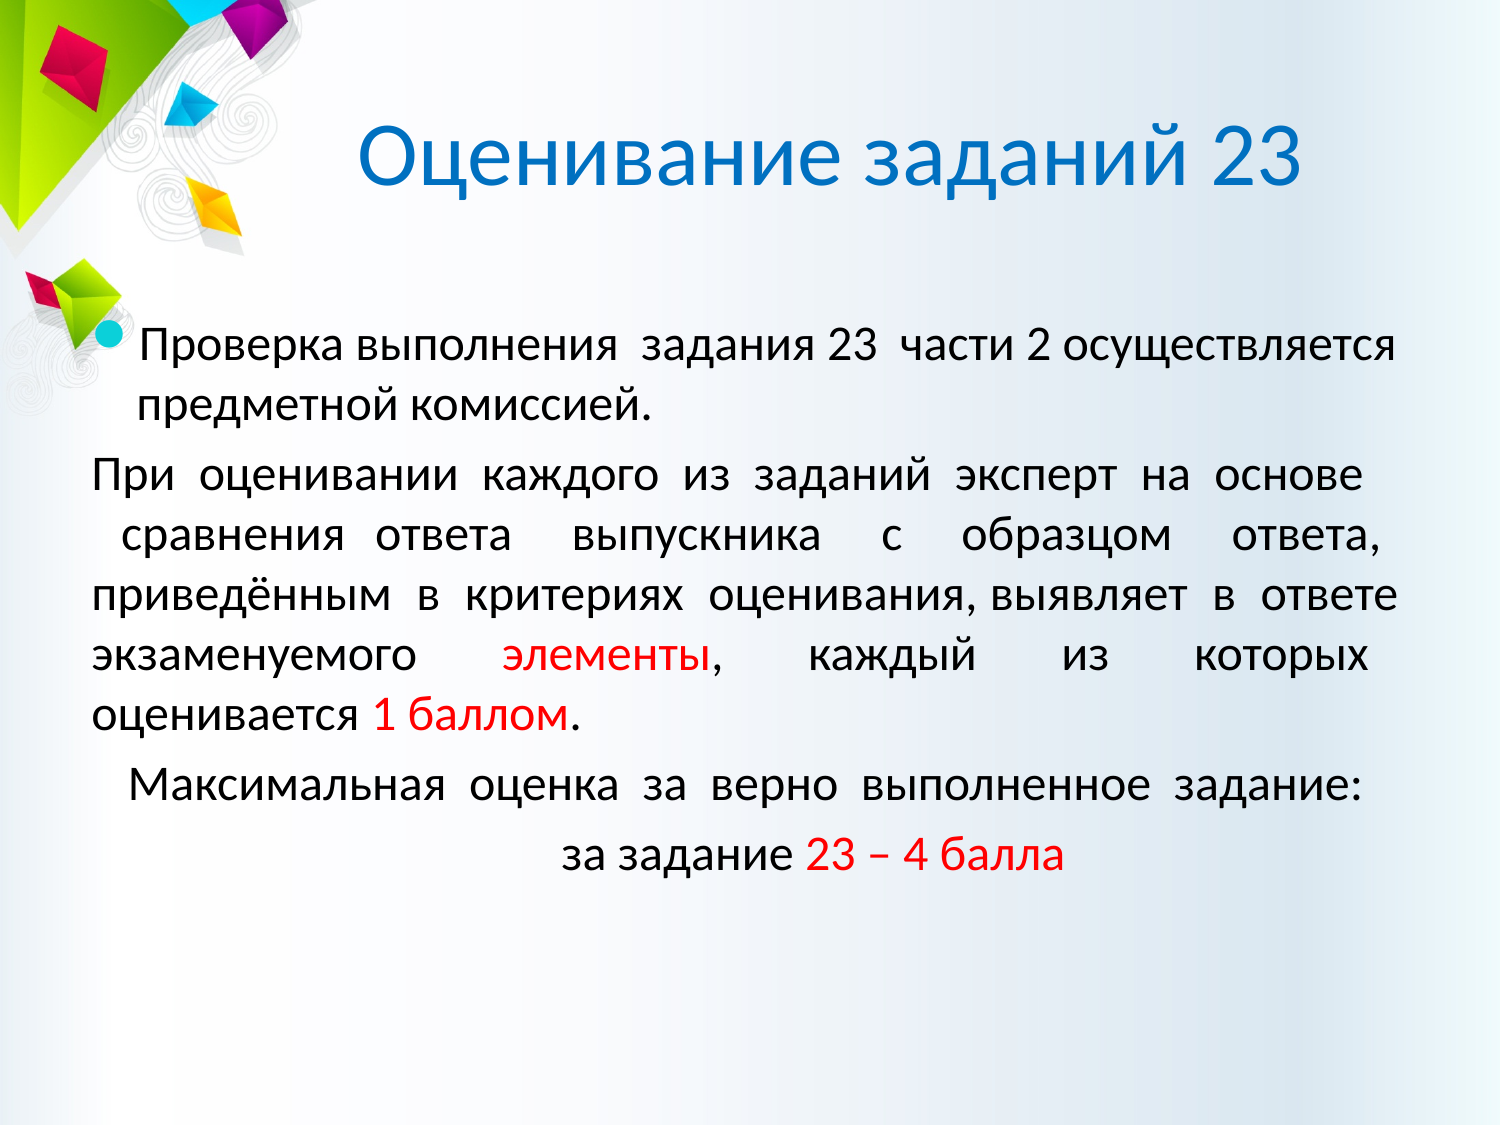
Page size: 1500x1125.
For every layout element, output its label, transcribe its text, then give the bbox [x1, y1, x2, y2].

picture [0, 0, 1500, 1125]
title Оценивание заданий 23 [156, 54, 1500, 243]
list Проверка выполнения задания 23 части 2 осуществляется предметной комиссией. При оценивании каждого из заданий эксперт на основе сравнения ответа выпускника с образцом ответа, приведённым в критериях оценивания, выявляет в ответе экзаменуемого элементы, каждый из которых оценивается 1 баллом. Максимальная оценка за верно выполненное задание: за задание 23 – 4 балла [76, 302, 1427, 1046]
